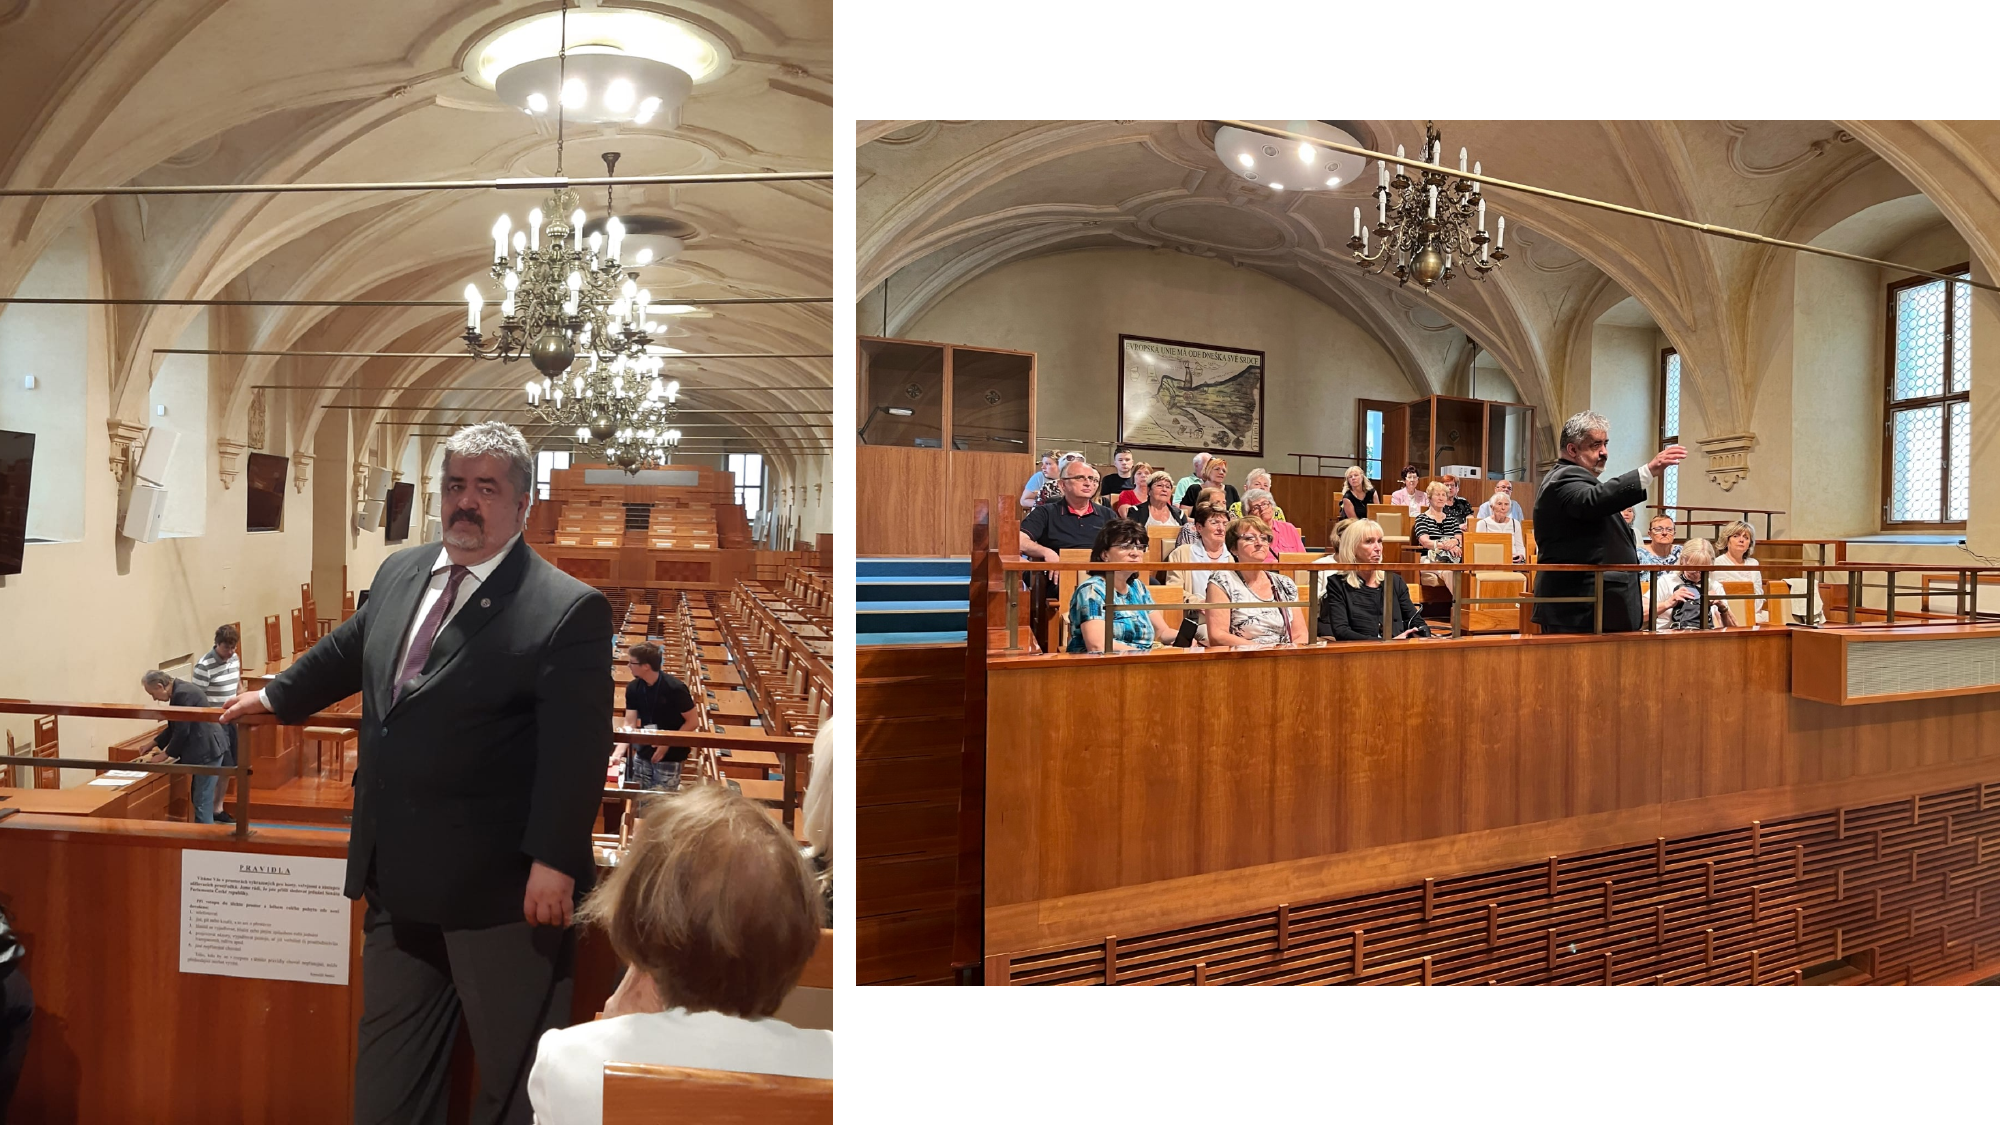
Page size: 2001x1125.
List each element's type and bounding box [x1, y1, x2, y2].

picture [856, 120, 2000, 986]
picture [0, 0, 833, 1125]
